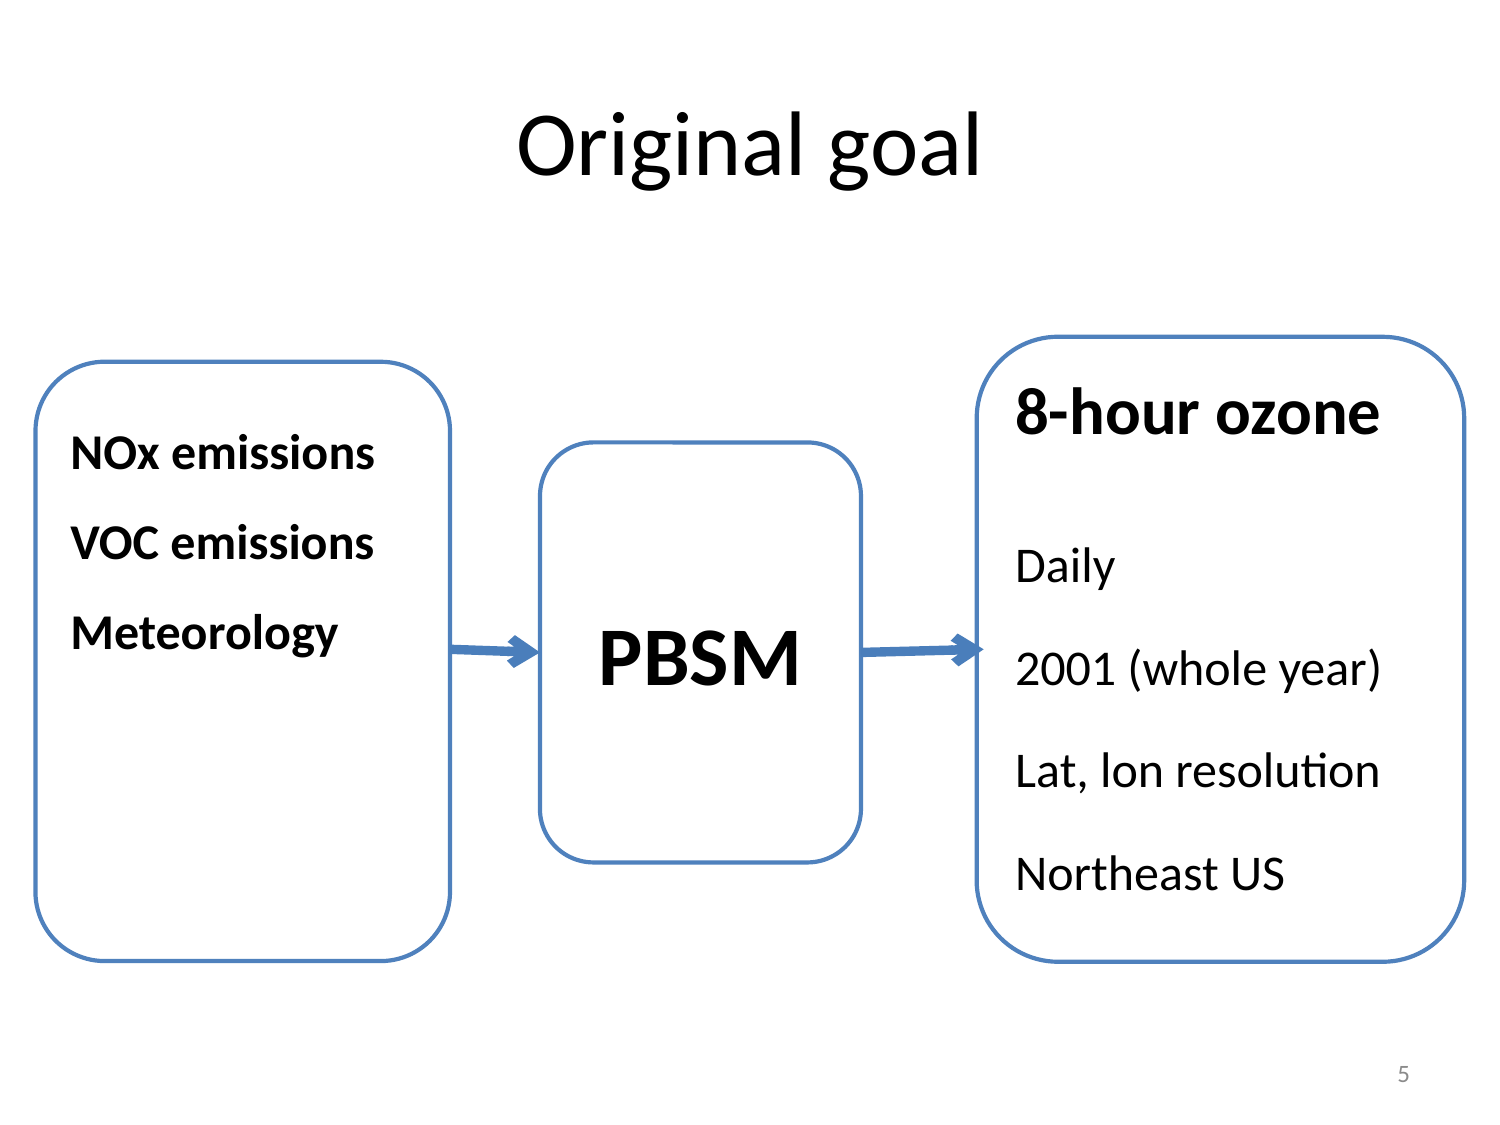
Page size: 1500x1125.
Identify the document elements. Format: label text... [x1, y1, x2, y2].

text_box NOx emissions VOC emissions Meteorology [33, 359, 453, 964]
slide_number 5 [1074, 1042, 1425, 1103]
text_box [449, 648, 541, 653]
text_box 8-hour ozone Daily 2001 (whole year) Lat, lon resolution Northeast US [974, 334, 1467, 964]
text_box PBSM [537, 440, 864, 865]
title Original goal [75, 45, 1425, 233]
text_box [860, 648, 984, 653]
